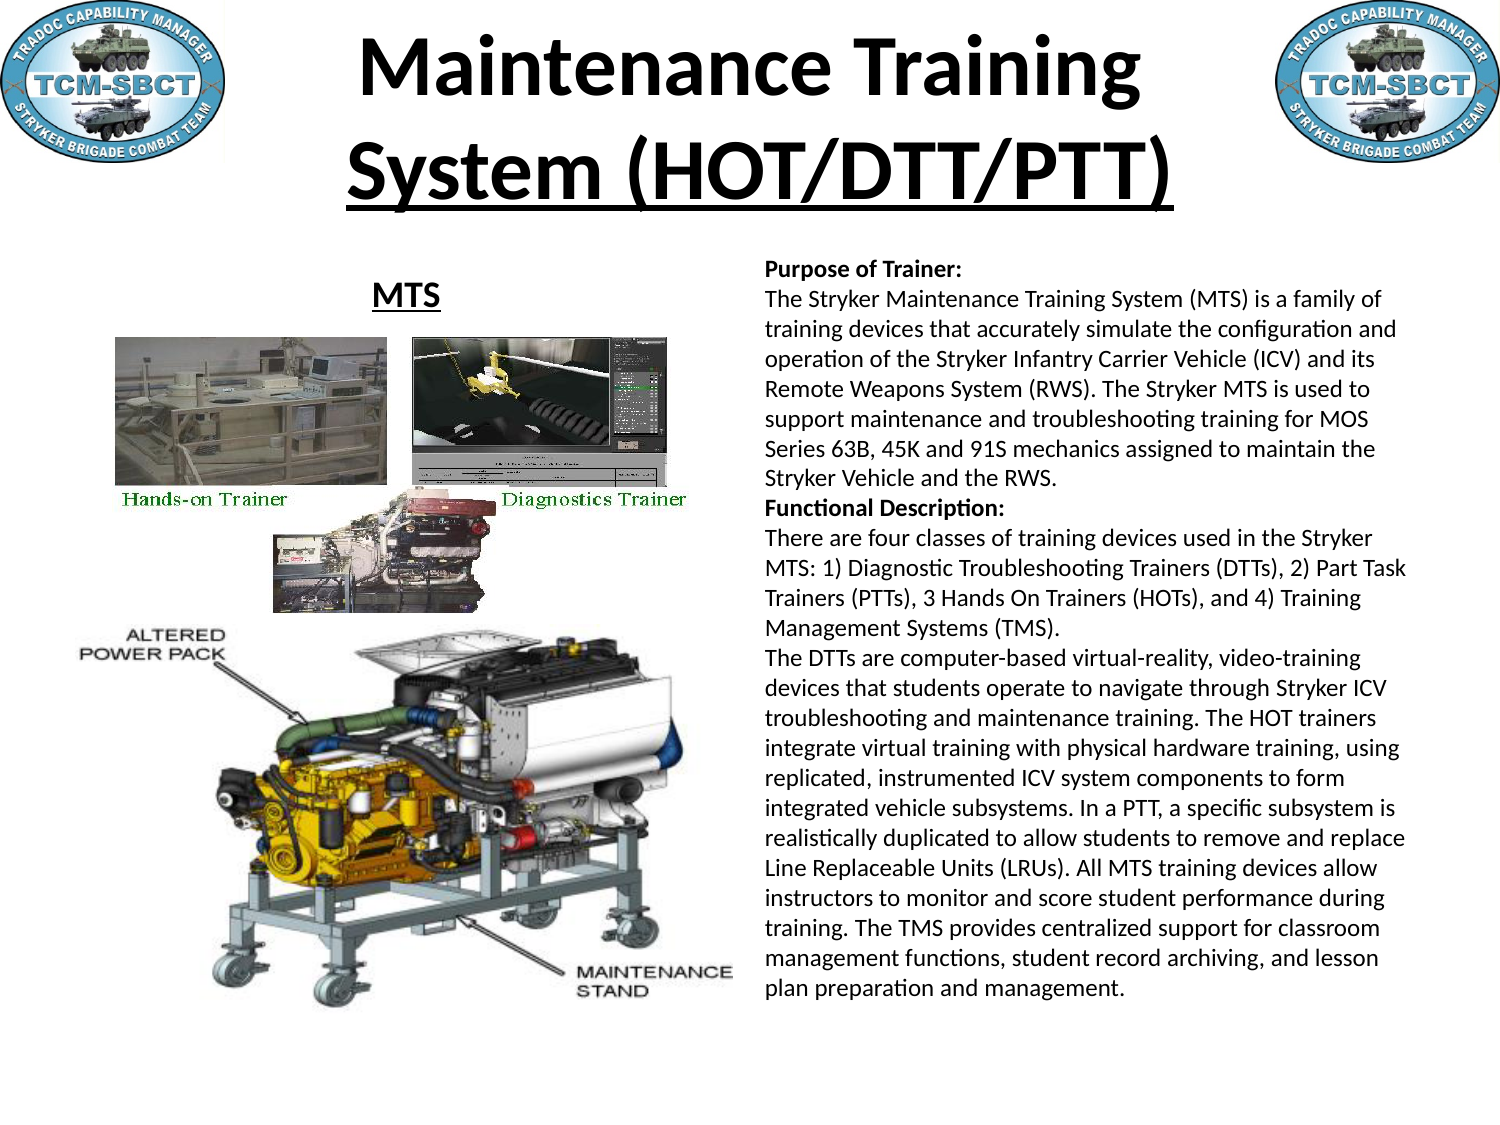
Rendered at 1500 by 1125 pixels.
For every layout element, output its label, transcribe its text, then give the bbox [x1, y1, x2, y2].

picture [0, 0, 226, 164]
title Maintenance Training System (HOT/DTT/PTT) [75, 0, 1425, 225]
picture [1274, 0, 1500, 164]
text_box Purpose of Trainer: The Stryker Maintenance Training System (MTS) is a family of training devices that accurately simulate the configuration and operation of the Stryker Infantry Carrier Vehicle (ICV) and its Remote Weapons System (RWS). The Stryker MTS is used to support maintenance and troubleshooting training for MOS Series 63B, 45K and 91S mechanics assigned to maintain the Stryker Vehicle and the RWS. Functional Description: There are four classes of training devices used in the Stryker MTS: 1) Diagnostic Troubleshooting Trainers (DTTs), 2) Part Task Trainers (PTTs), 3 Hands On Trainers (HOTs), and 4) Training Management Systems (TMS). The DTTs are computer-based virtual-reality, video-training devices that students operate to navigate through Stryker ICV troubleshooting and maintenance training. The HOT trainers integrate virtual training with physical hardware training, using replicated, instrumented ICV system components to form integrated vehicle subsystems. In a PTT, a specific subsystem is realistically duplicated to allow students to remove and replace Line Replaceable Units (LRUs). All MTS training devices allow instructors to monitor and score student performance during training. The TMS provides centralized support for classroom management functions, student record archiving, and lesson plan preparation and management. [749, 200, 1438, 1009]
list MTS [75, 262, 738, 622]
picture [74, 624, 734, 1015]
picture [112, 337, 701, 615]
